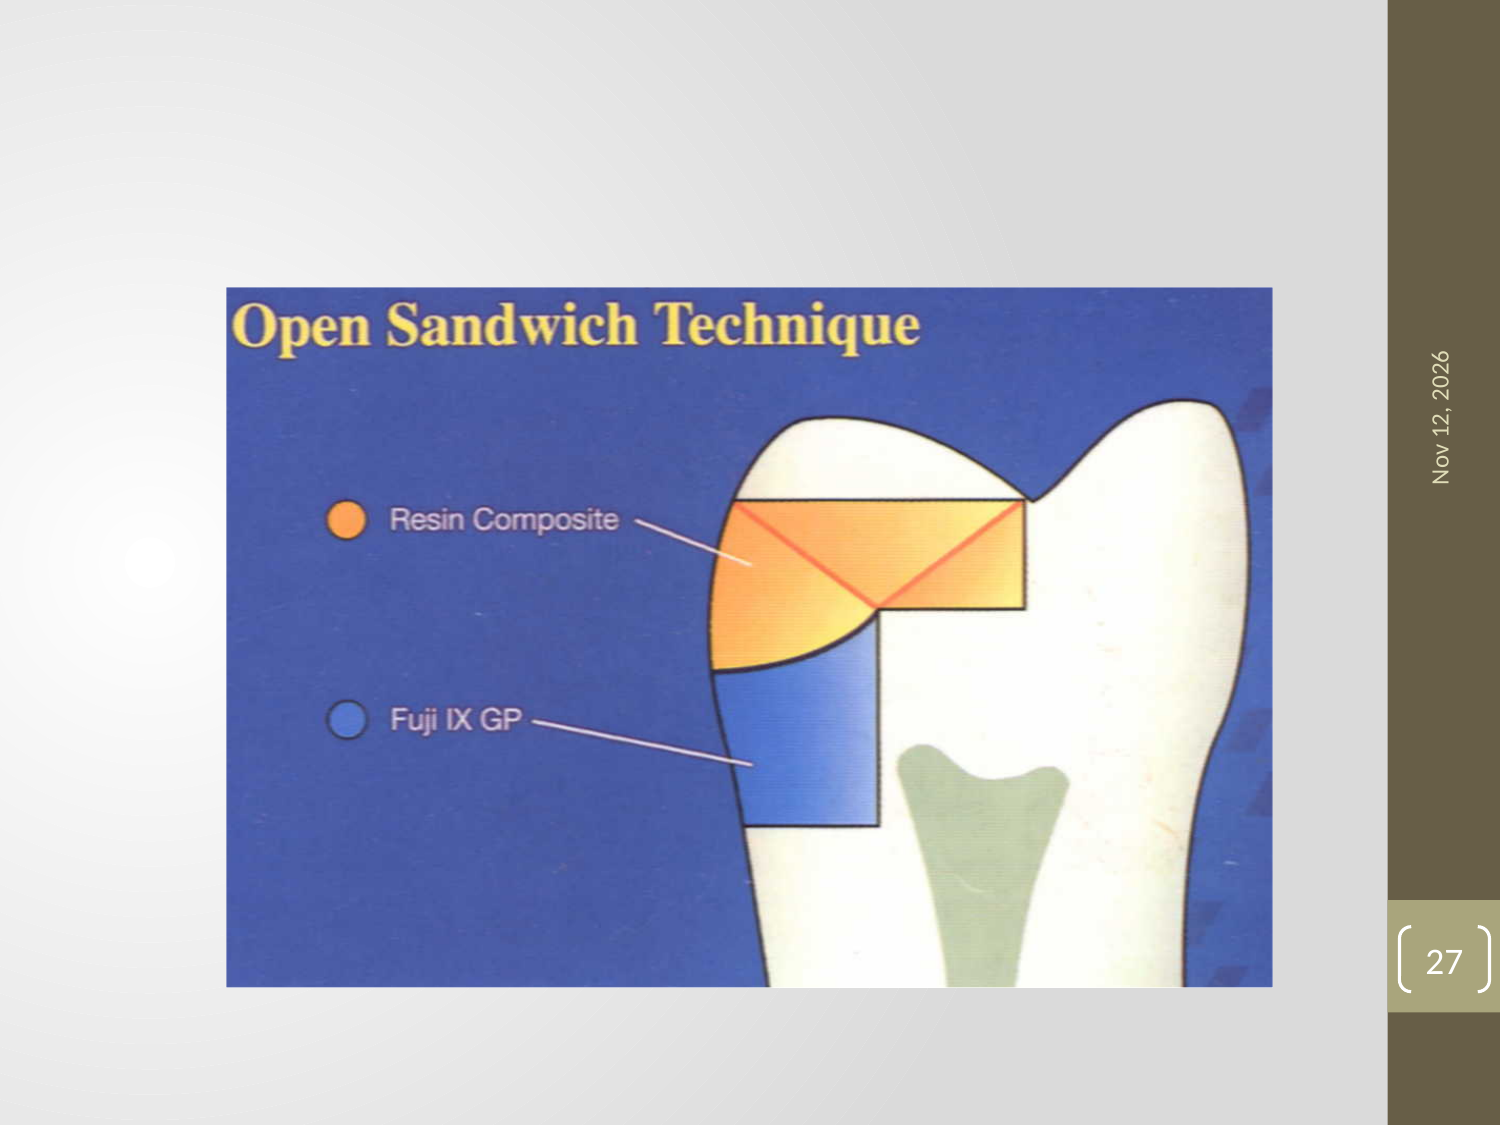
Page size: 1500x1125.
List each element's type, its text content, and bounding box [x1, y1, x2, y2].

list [225, 286, 1273, 988]
slide_number 18-Apr-23 [1408, 100, 1469, 501]
slide_number 27 [1397, 925, 1492, 994]
